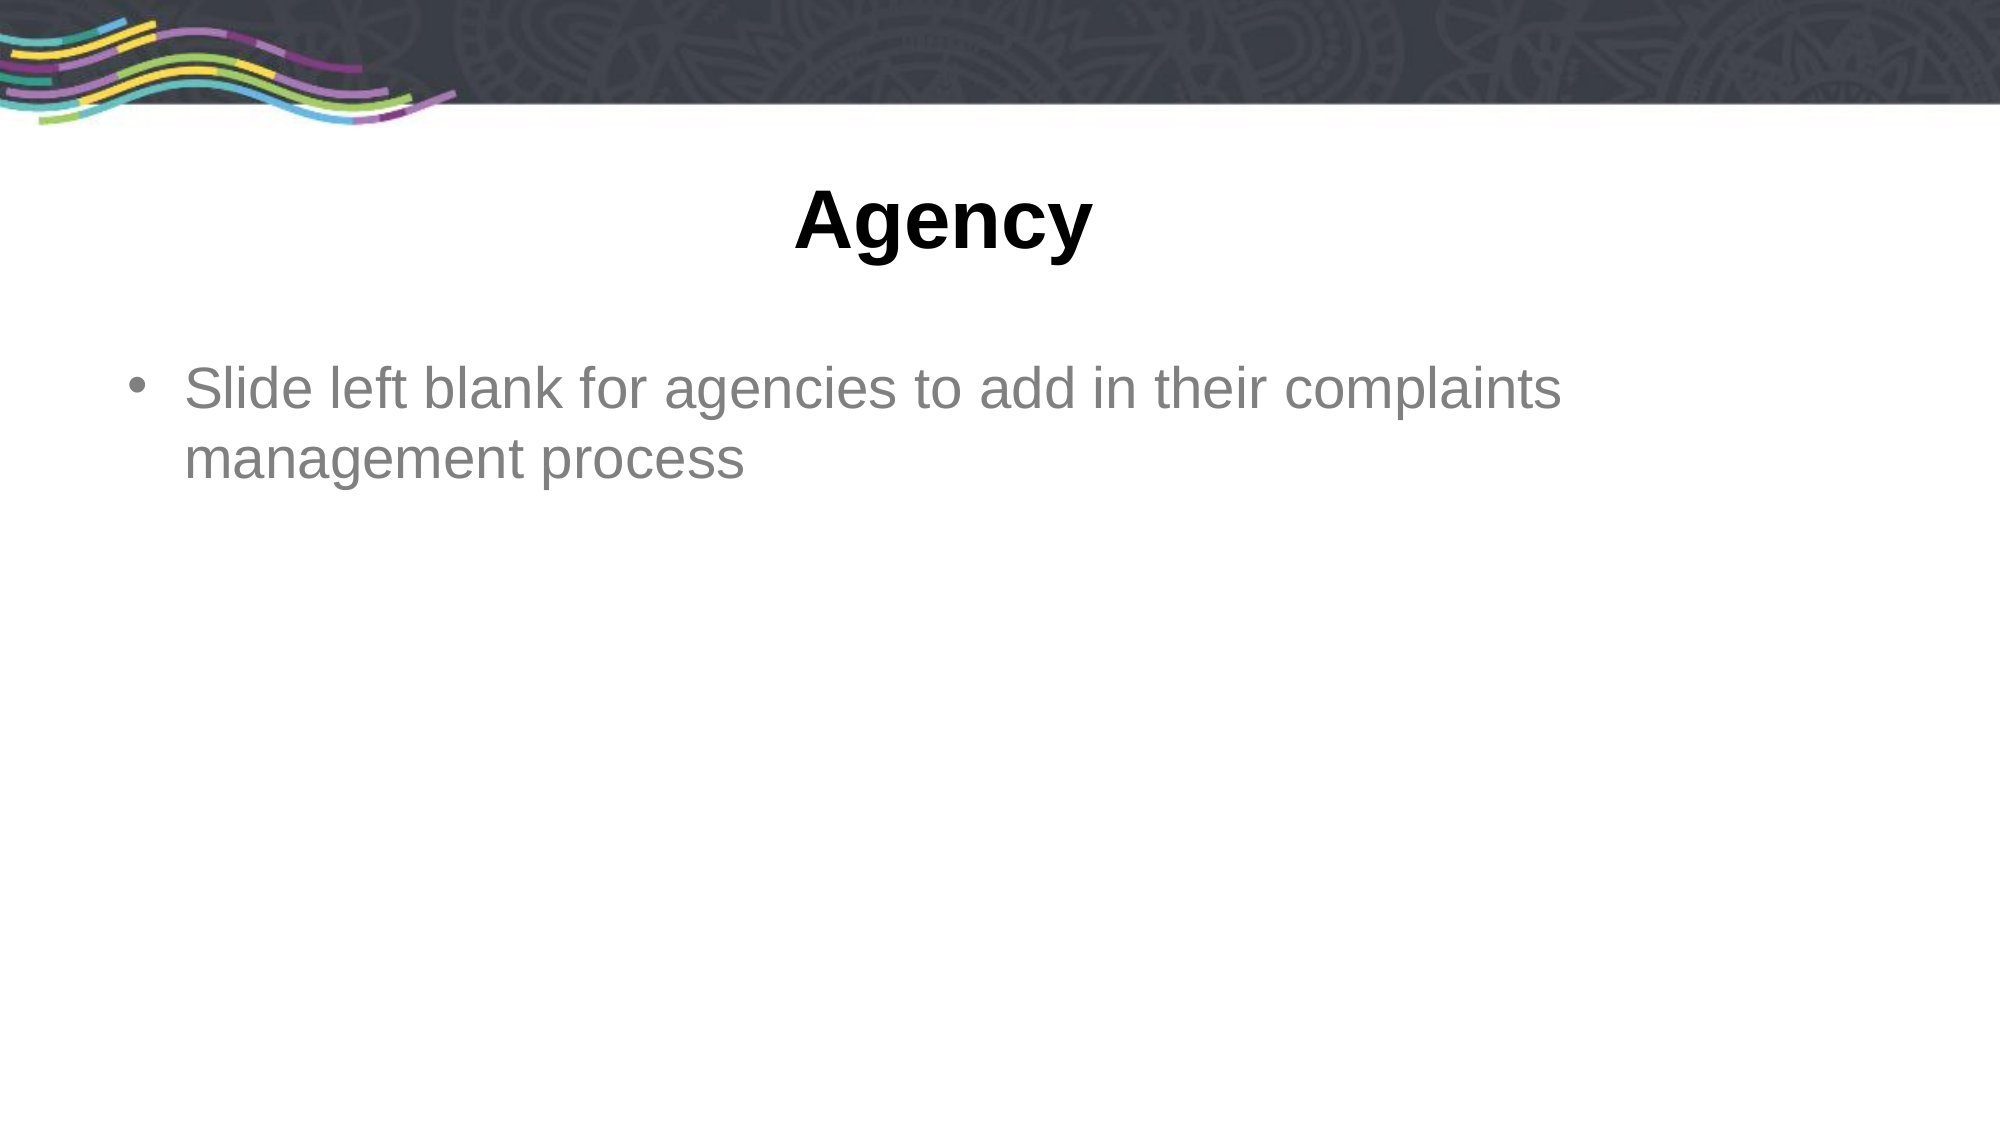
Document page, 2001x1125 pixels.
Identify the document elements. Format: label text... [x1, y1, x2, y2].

text_box Slide left blank for agencies to add in their complaints management process [113, 342, 1801, 1035]
text_box Agency [86, 157, 1801, 346]
picture [0, 0, 2000, 146]
